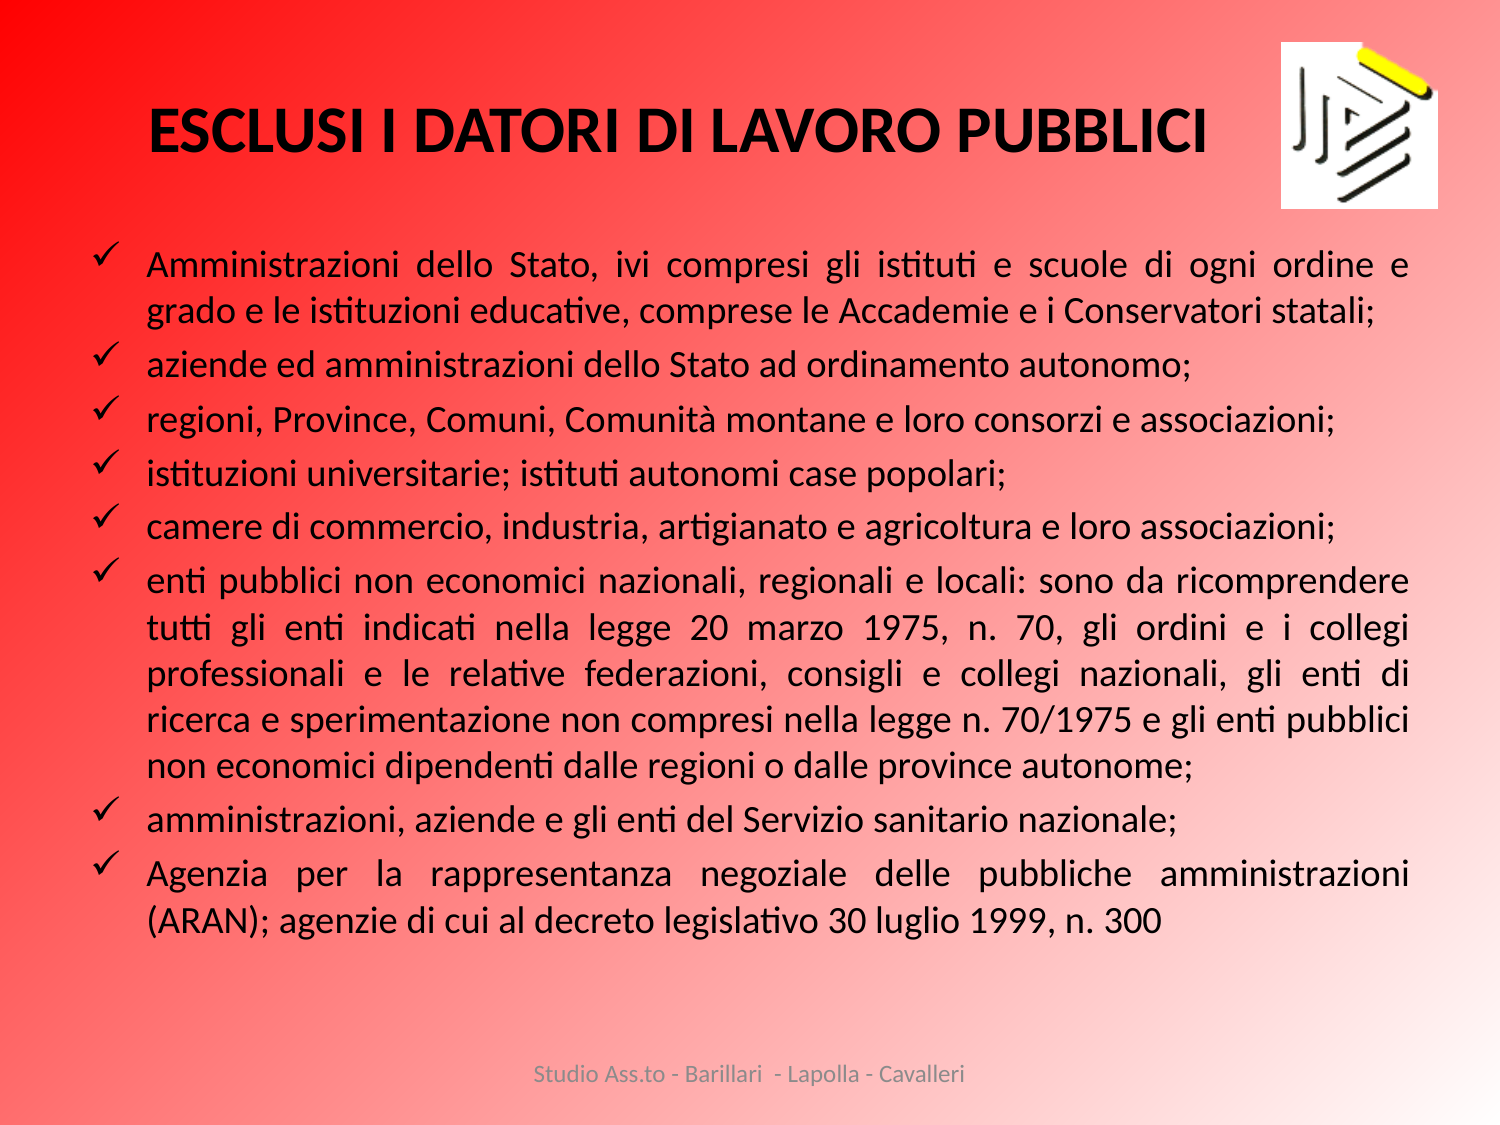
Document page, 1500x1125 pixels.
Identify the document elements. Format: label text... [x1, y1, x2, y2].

picture [1281, 42, 1438, 209]
list Amministrazioni dello Stato, ivi compresi gli istituti e scuole di ogni ordine e grado e le istituzioni educative, comprese le Accademie e i Conservatori statali; aziende ed amministrazioni dello Stato ad ordinamento autonomo; regioni, Province, Comuni, Comunità montane e loro consorzi e associazioni; istituzioni universitarie; istituti autonomi case popolari; camere di commercio, industria, artigianato e agricoltura e loro associazioni; enti pubblici non economici nazionali, regionali e locali: sono da ricomprendere tutti gli enti indicati nella legge 20 marzo 1975, n. 70, gli ordini e i collegi professionali e le relative federazioni, consigli e collegi nazionali, gli enti di ricerca e sperimentazione non compresi nella legge n. 70/1975 e gli enti pubblici non economici dipendenti dalle regioni o dalle province autonome; amministrazioni, aziende e gli enti del Servizio sanitario nazionale; Agenzia per la rappresentanza negoziale delle pubbliche amministrazioni (ARAN); agenzie di cui al decreto legislativo 30 luglio 1999, n. 300 [75, 231, 1425, 1059]
text_box ESCLUSI I DATORI DI LAVORO PUBBLICI [76, 78, 1276, 173]
footer Studio Ass.to - Barillari - Lapolla - Cavalleri [512, 1042, 988, 1103]
